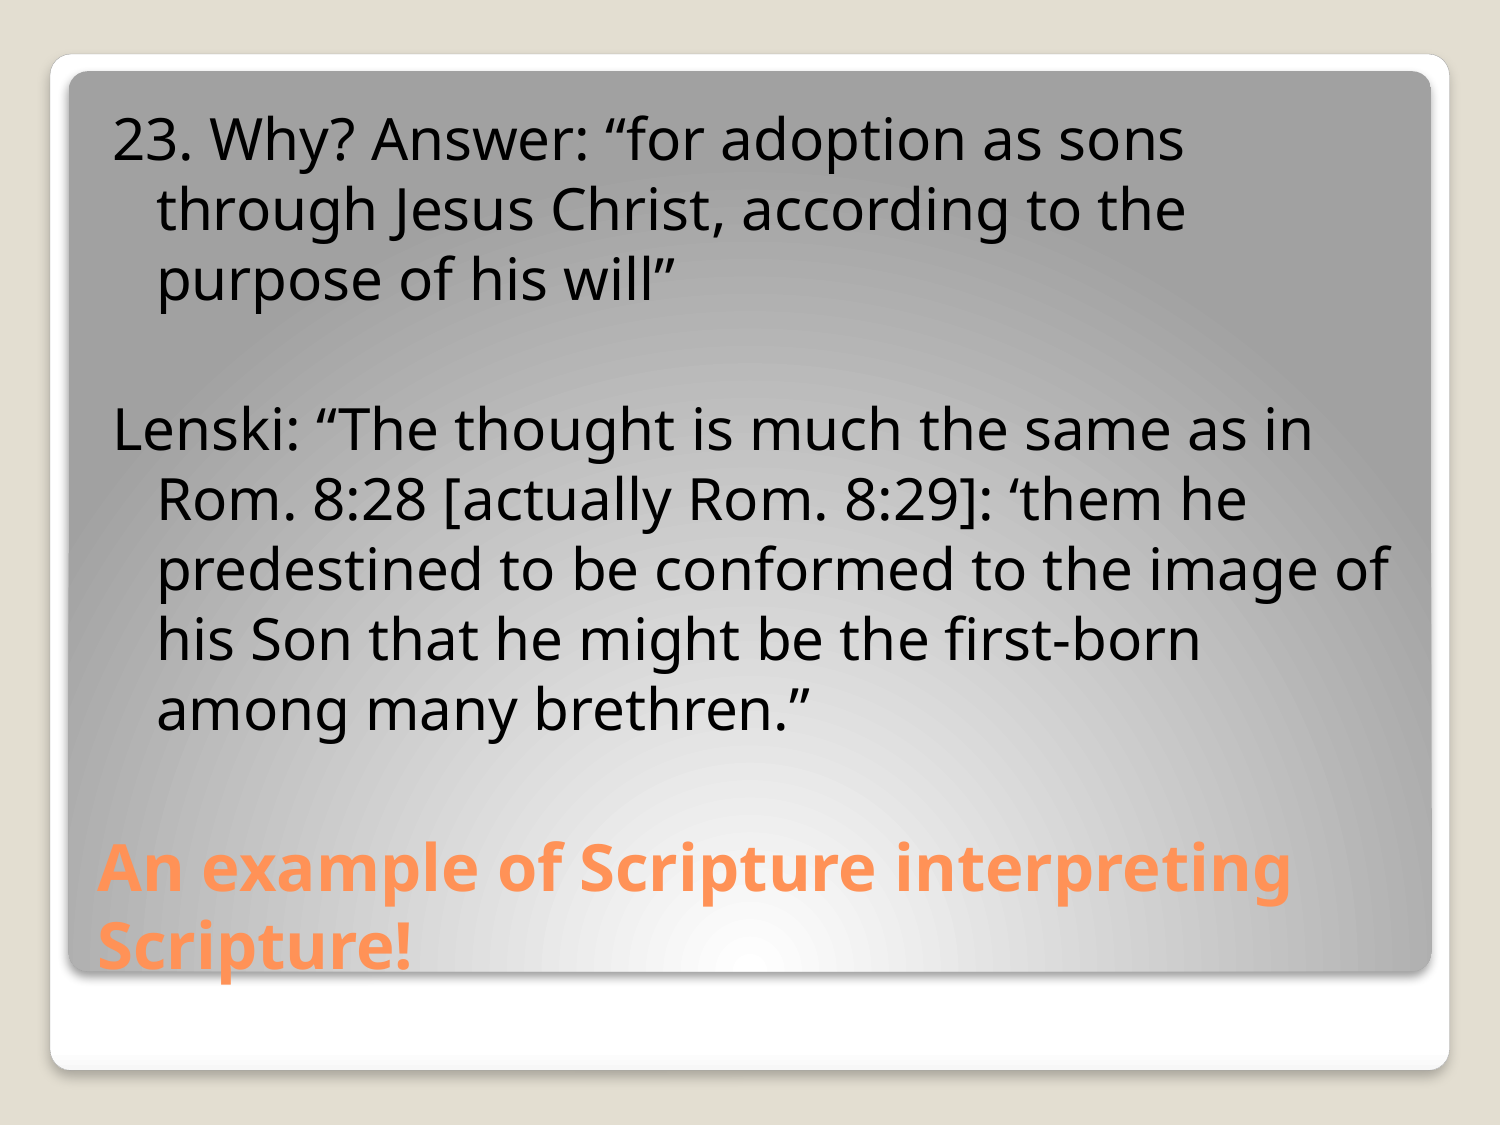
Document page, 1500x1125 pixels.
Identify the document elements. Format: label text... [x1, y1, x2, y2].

title An example of Scripture interpreting Scripture! [82, 817, 1425, 990]
list 23. Why? Answer: “for adoption as sons through Jesus Christ, according to the purpose of his will” Lenski: “The thought is much the same as in Rom. 8:28 [actually Rom. 8:29]: ‘them he predestined to be conformed to the image of his Son that he might be the first-born among many brethren.” [82, 86, 1425, 774]
